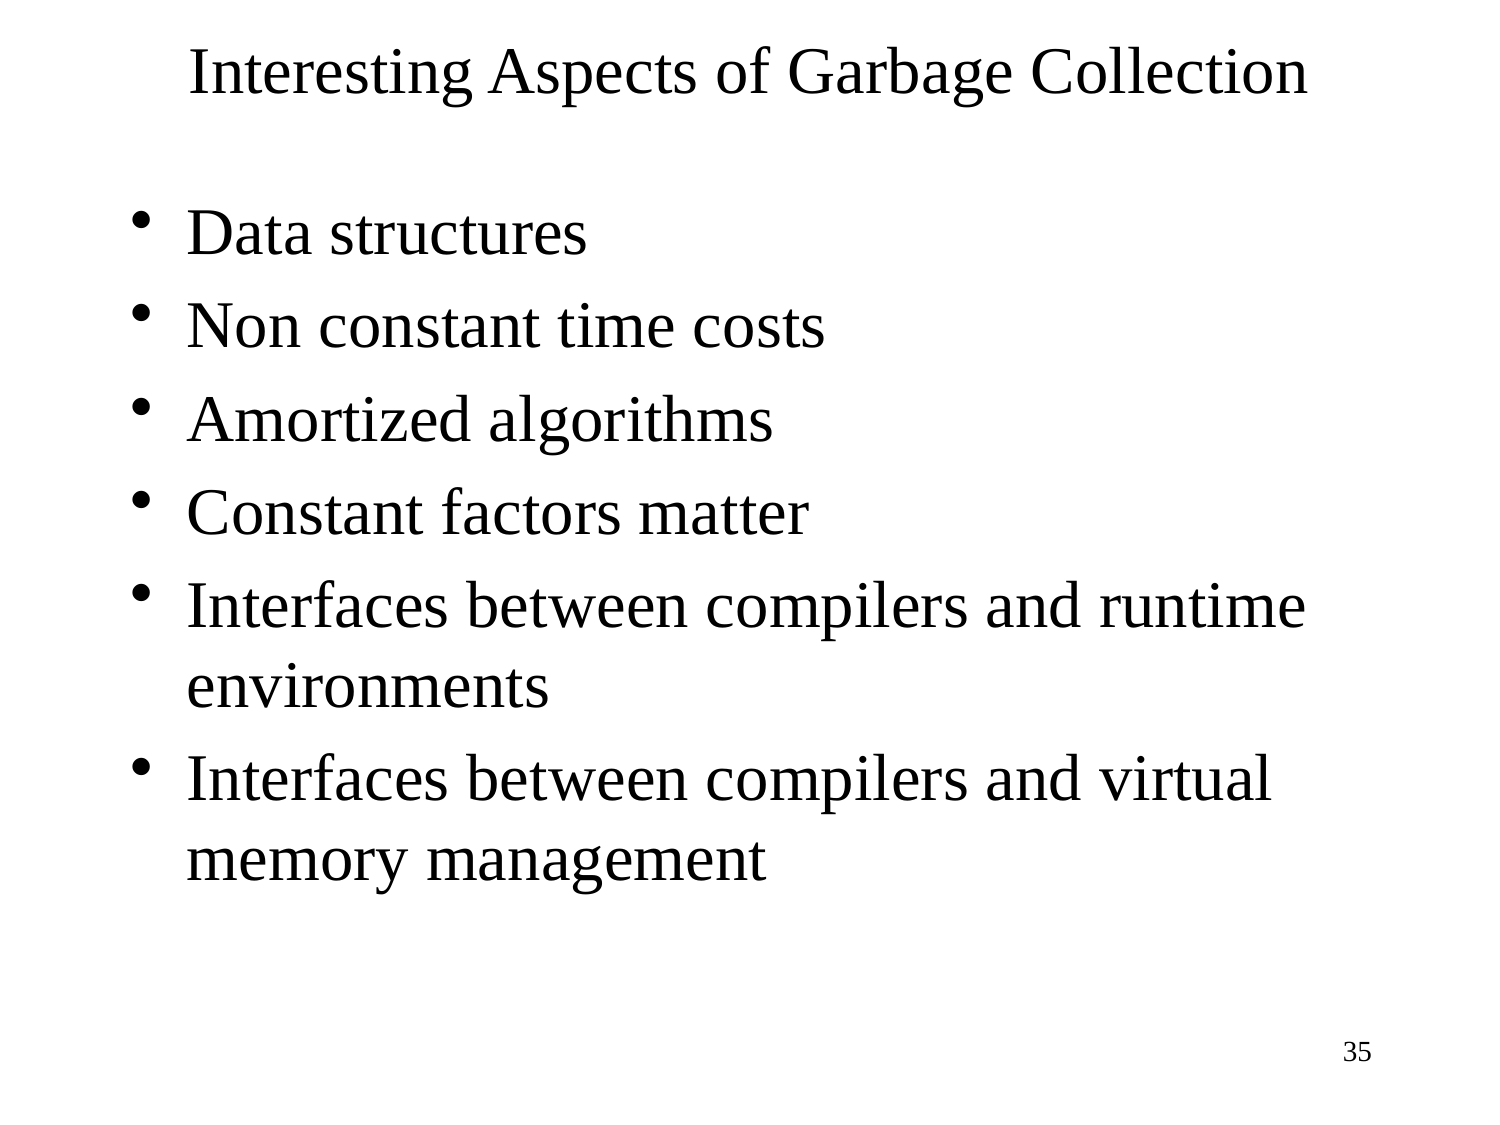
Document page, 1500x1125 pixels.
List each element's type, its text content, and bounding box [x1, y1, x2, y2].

list Data structures Non constant time costs Amortized algorithms Constant factors matter Interfaces between compilers and runtime environments Interfaces between compilers and virtual memory management [115, 180, 1411, 1066]
title Interesting Aspects of Garbage Collection [112, 0, 1388, 135]
slide_number 35 [1074, 1024, 1388, 1101]
